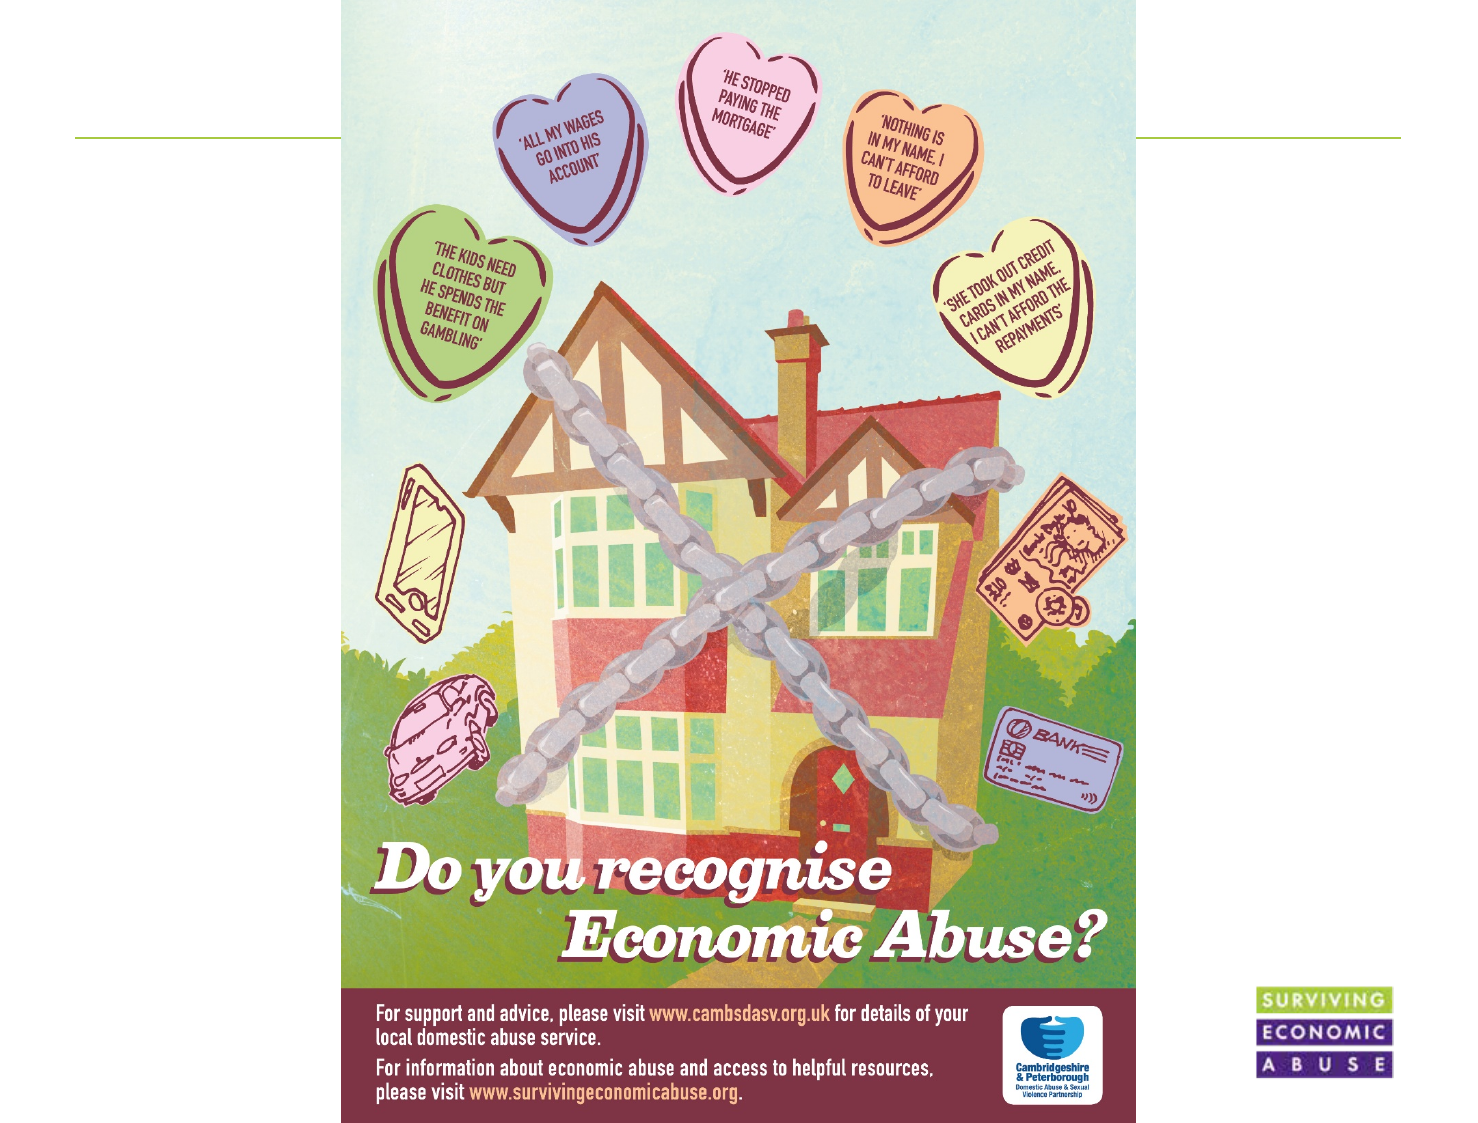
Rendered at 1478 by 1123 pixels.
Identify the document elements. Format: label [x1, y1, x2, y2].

picture [341, 0, 1136, 1123]
picture [1255, 985, 1394, 1080]
